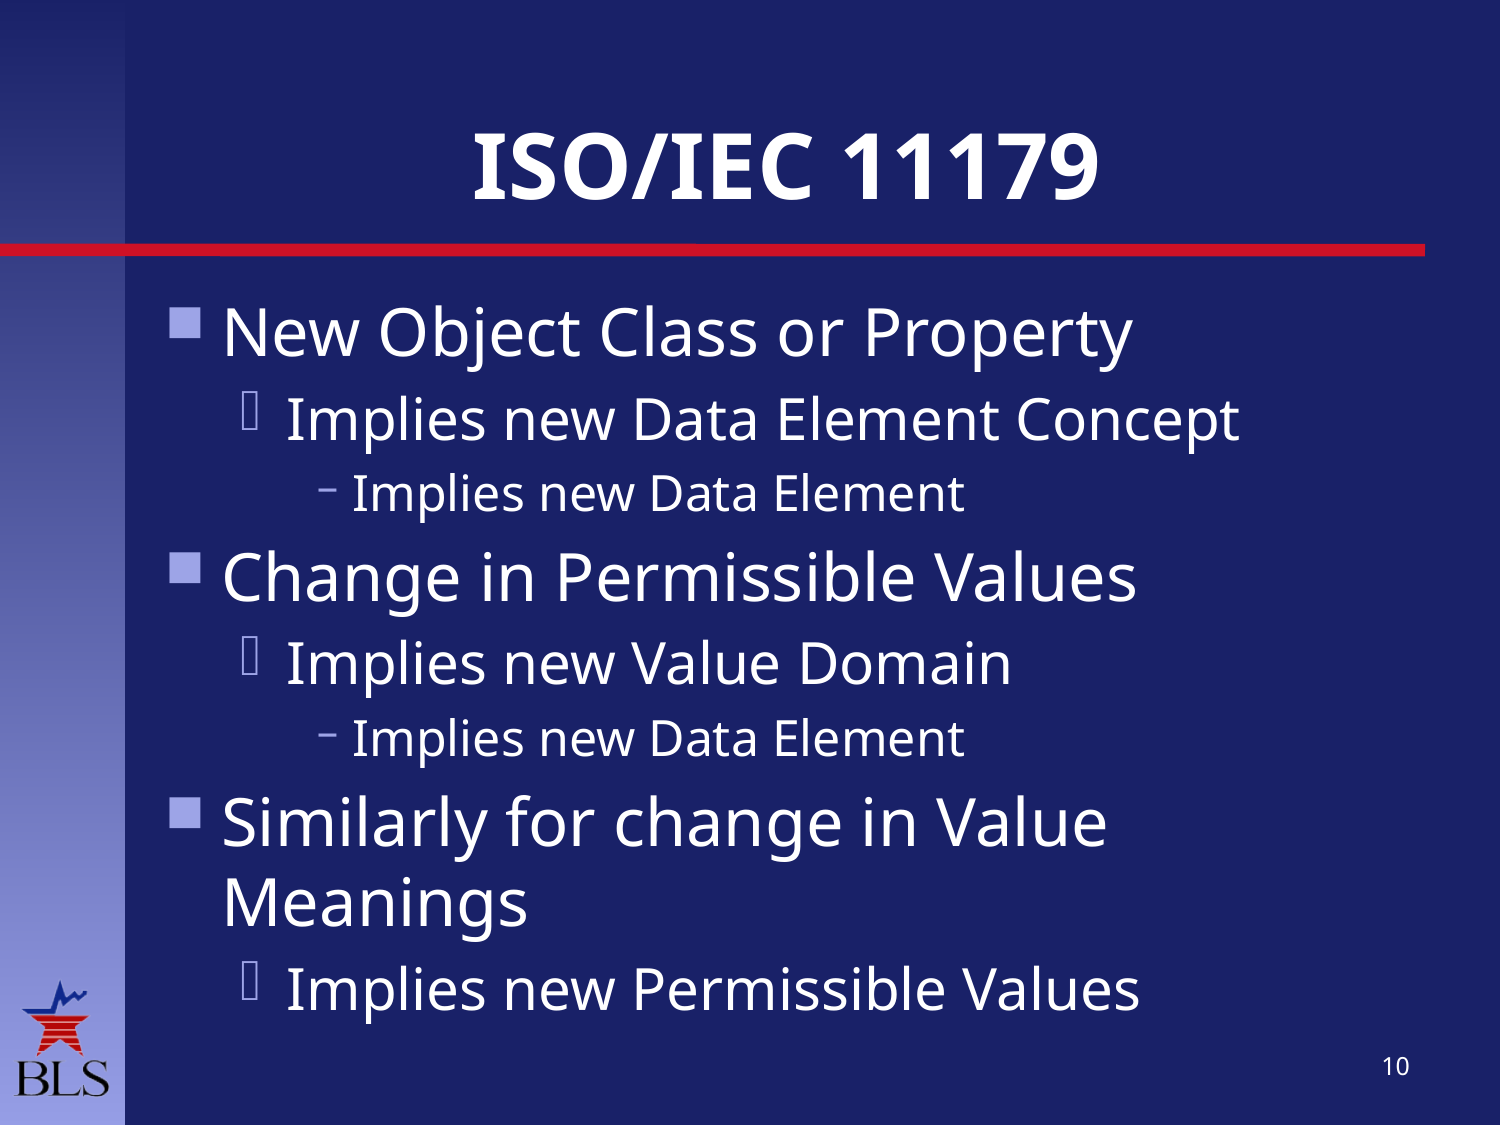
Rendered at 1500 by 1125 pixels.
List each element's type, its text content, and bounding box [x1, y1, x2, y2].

list New Object Class or Property Implies new Data Element Concept Implies new Data Element Change in Permissible Values Implies new Value Domain Implies new Data Element Similarly for change in Value Meanings Implies new Permissible Values [149, 282, 1426, 1026]
picture [0, 974, 125, 1125]
title ISO/IEC 11179 [149, 44, 1426, 226]
slide_number 10 [1312, 1037, 1425, 1098]
